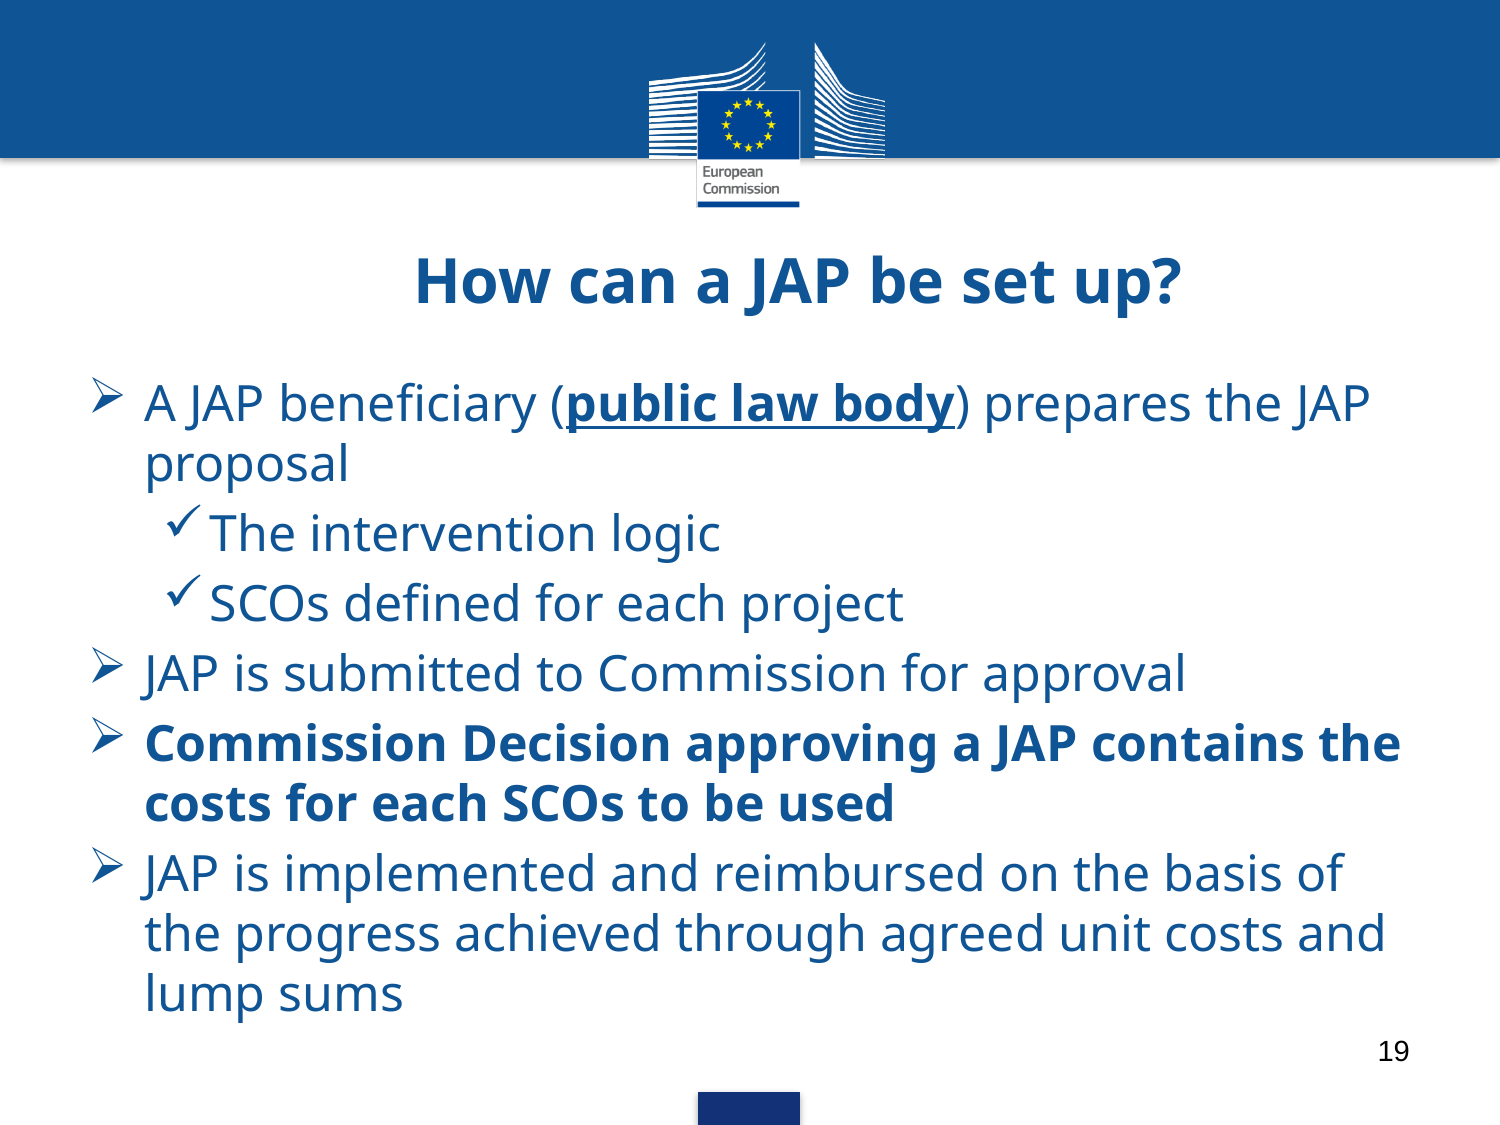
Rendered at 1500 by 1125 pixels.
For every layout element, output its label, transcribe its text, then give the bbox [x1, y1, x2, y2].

title How can a JAP be set up? [123, 233, 1417, 324]
slide_number 19 [1074, 1024, 1425, 1103]
list A JAP beneficiary (public law body) prepares the JAP proposal The intervention logic SCOs defined for each project JAP is submitted to Commission for approval Commission Decision approving a JAP contains the costs for each SCOs to be used JAP is implemented and reimbursed on the basis of the progress achieved through agreed unit costs and lump sums [72, 364, 1435, 1066]
picture [649, 42, 885, 208]
